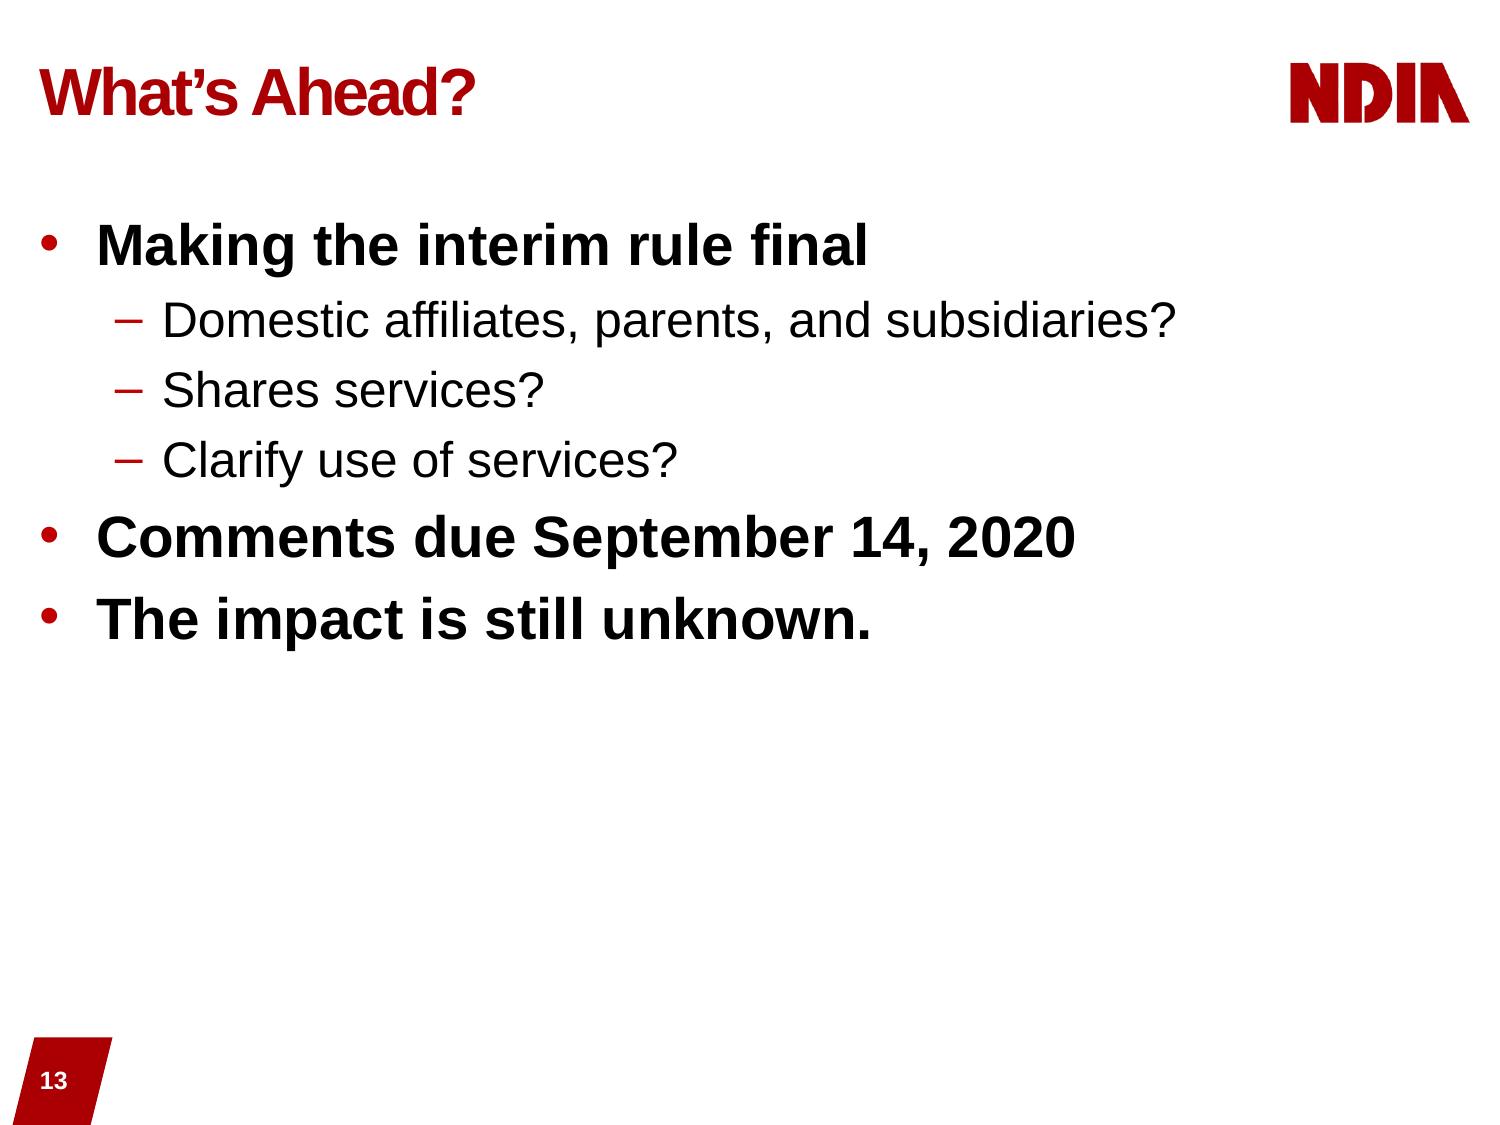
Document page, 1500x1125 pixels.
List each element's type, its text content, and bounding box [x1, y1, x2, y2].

picture [1275, 49, 1479, 134]
list Making the interim rule final Domestic affiliates, parents, and subsidiaries? Shares services? Clarify use of services? Comments due September 14, 2020 The impact is still unknown. [24, 200, 1375, 993]
title What’s Ahead? [24, 28, 1263, 150]
slide_number 13 [24, 1050, 375, 1110]
